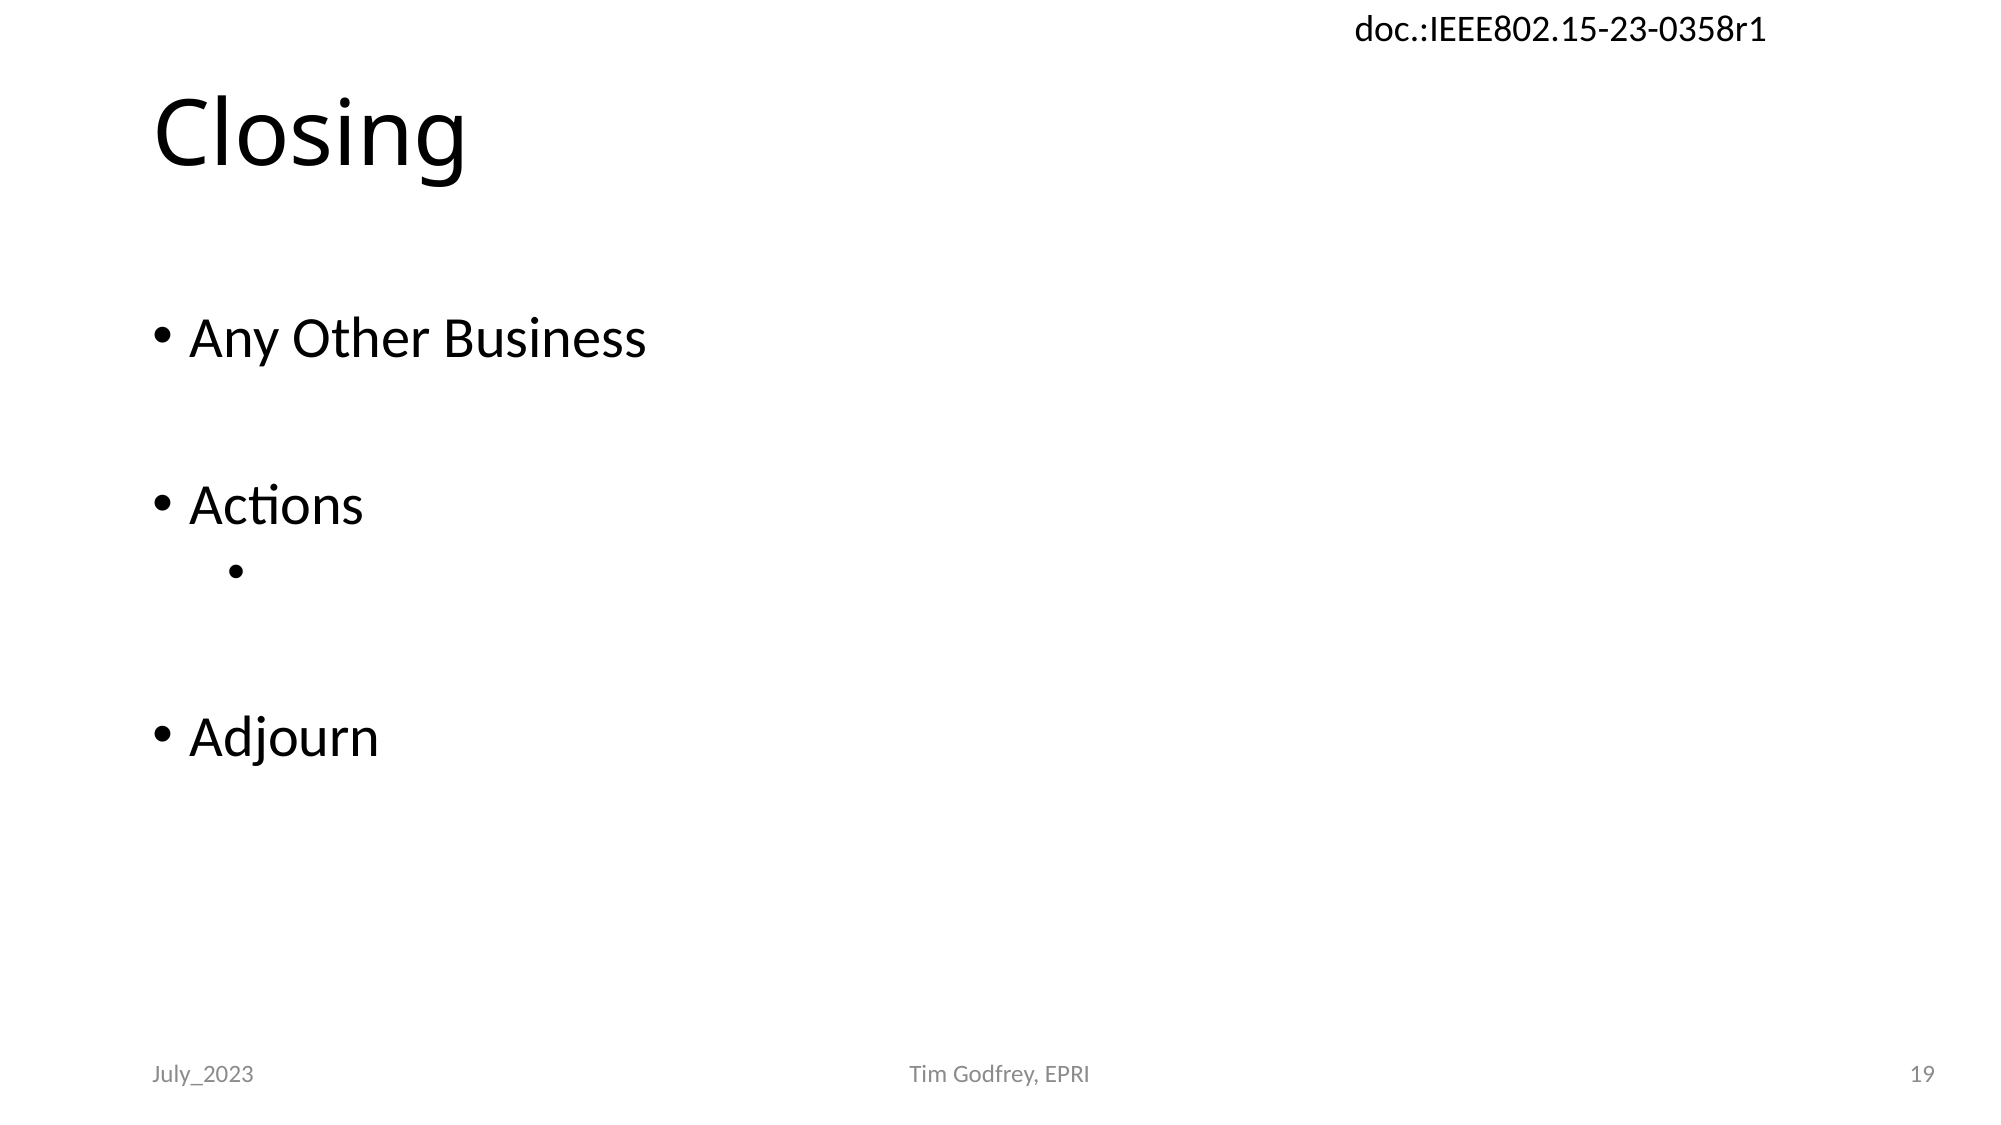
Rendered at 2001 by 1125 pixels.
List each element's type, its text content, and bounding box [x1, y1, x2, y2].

list Any Other Business Actions Adjourn [137, 299, 1863, 1014]
slide_number July_2023 [137, 1042, 588, 1103]
title Closing [137, 59, 1863, 213]
footer Tim Godfrey, EPRI [662, 1042, 1338, 1103]
slide_number 19 [1462, 1042, 1950, 1103]
